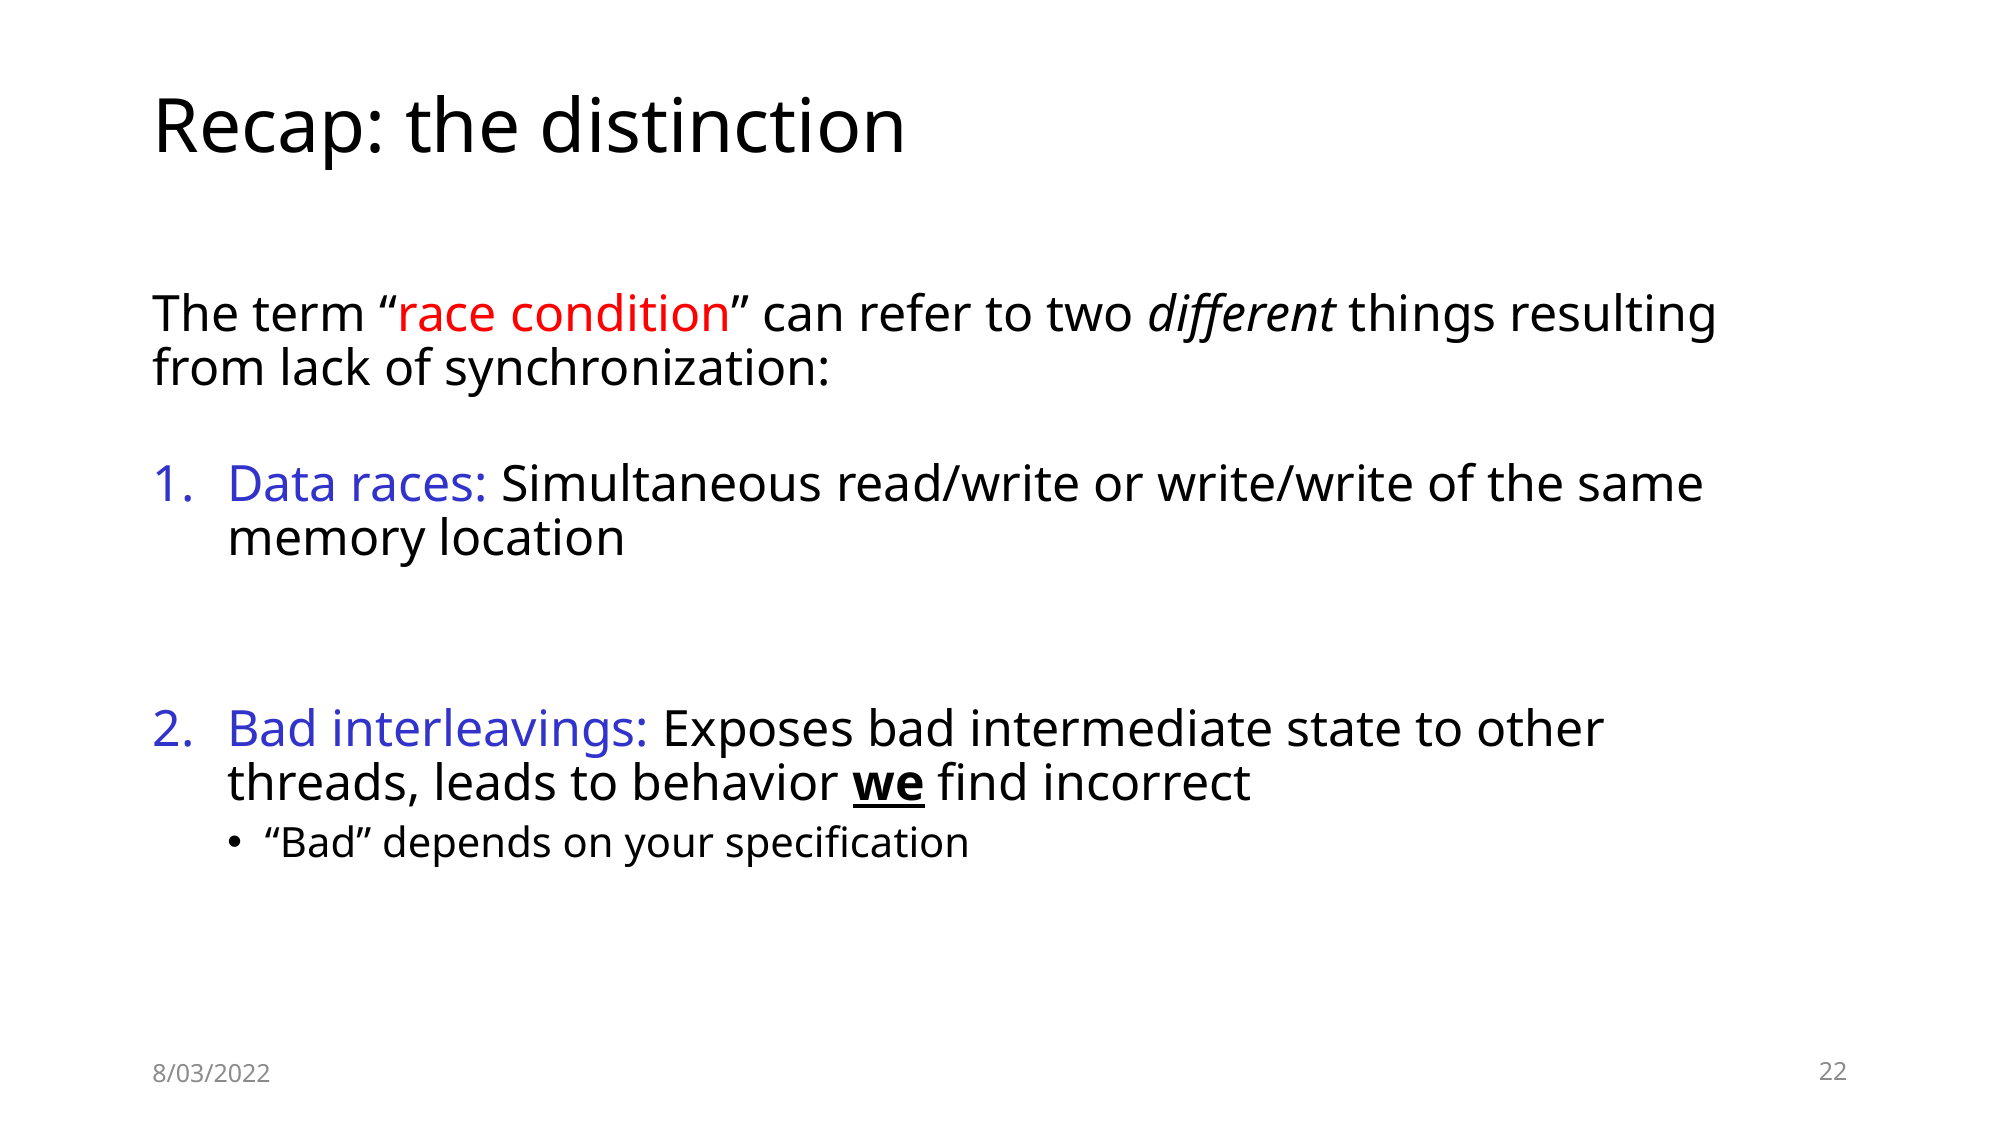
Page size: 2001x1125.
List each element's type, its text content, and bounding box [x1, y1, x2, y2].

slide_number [137, 1042, 588, 1103]
slide_number 22 [1412, 1042, 1863, 1103]
list The term “race condition” can refer to two different things resulting from lack of synchronization: Data races: Simultaneous read/write or write/write of the same memory location Bad interleavings: Exposes bad intermediate state to other threads, leads to behavior we find incorrect “Bad” depends on your specification [137, 237, 1759, 1013]
title Recap: the distinction [137, 59, 1863, 198]
